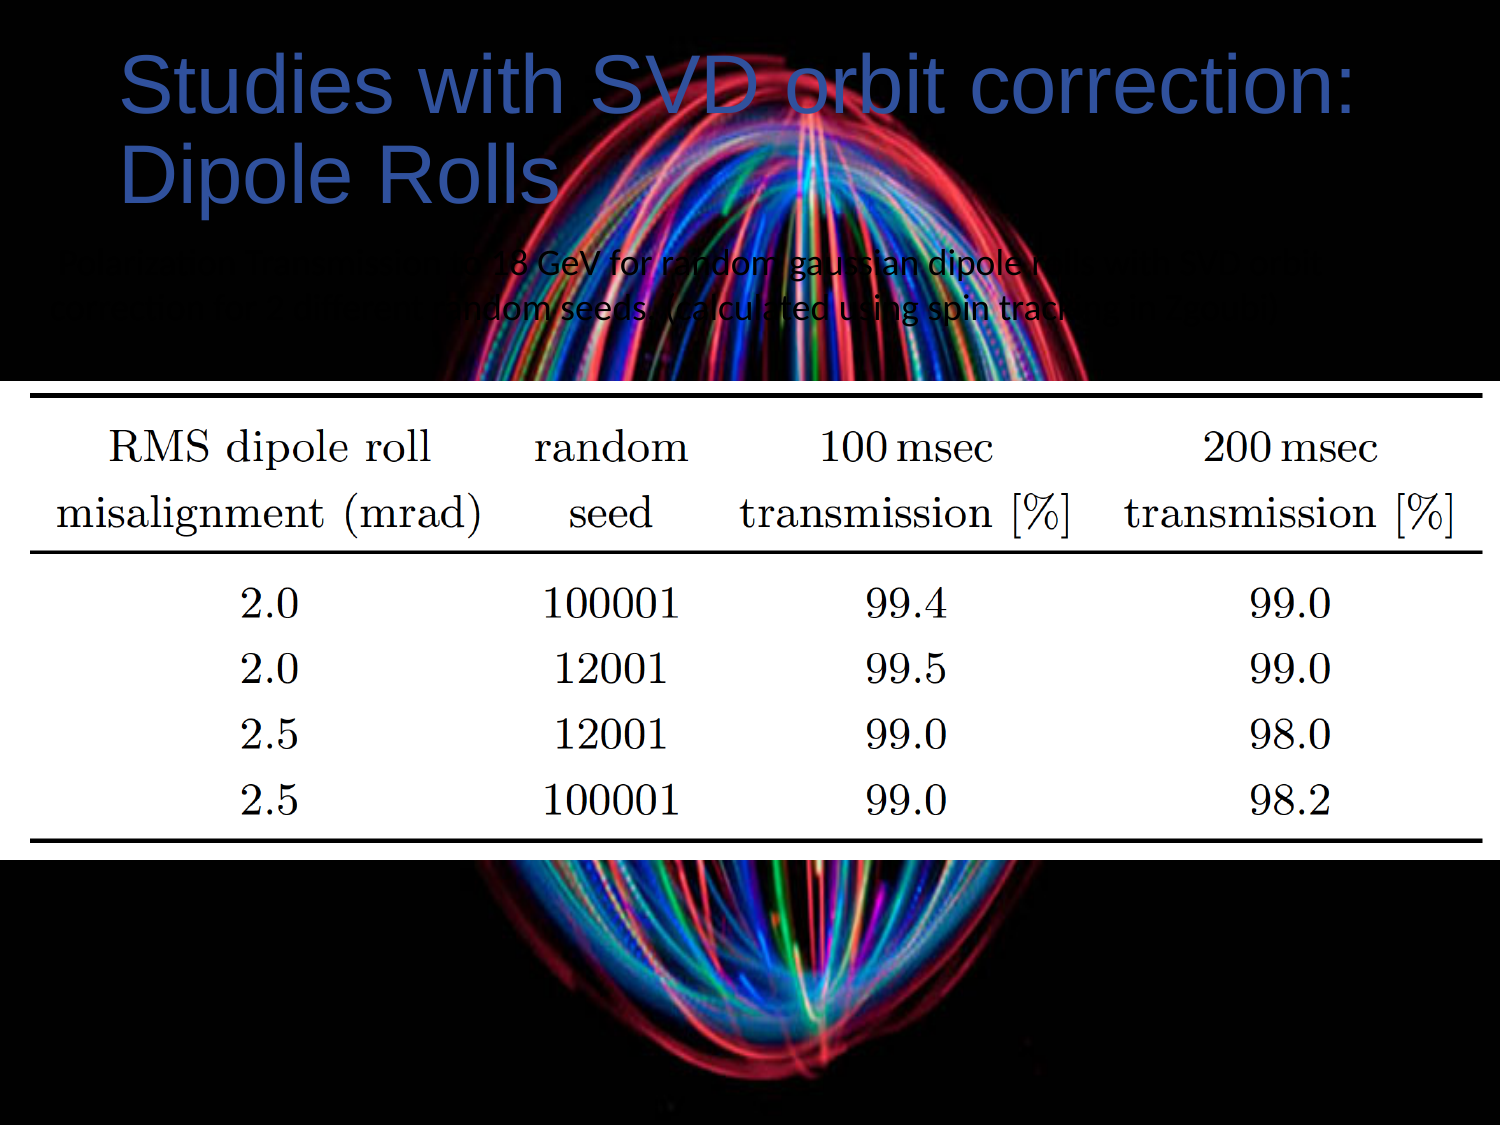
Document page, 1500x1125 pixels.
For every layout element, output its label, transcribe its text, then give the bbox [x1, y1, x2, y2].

text_box Polarization Transmission to 18 GeV for random gaussian dipole rolls with SVD orbit correction for 2 different random seeds. (calculated using spin tracking in Zgoubi) [35, 230, 1424, 335]
slide_number 16 [615, 1035, 953, 1096]
picture [0, 0, 1500, 1125]
title Studies with SVD orbit correction: Dipole Rolls [103, 23, 1397, 230]
